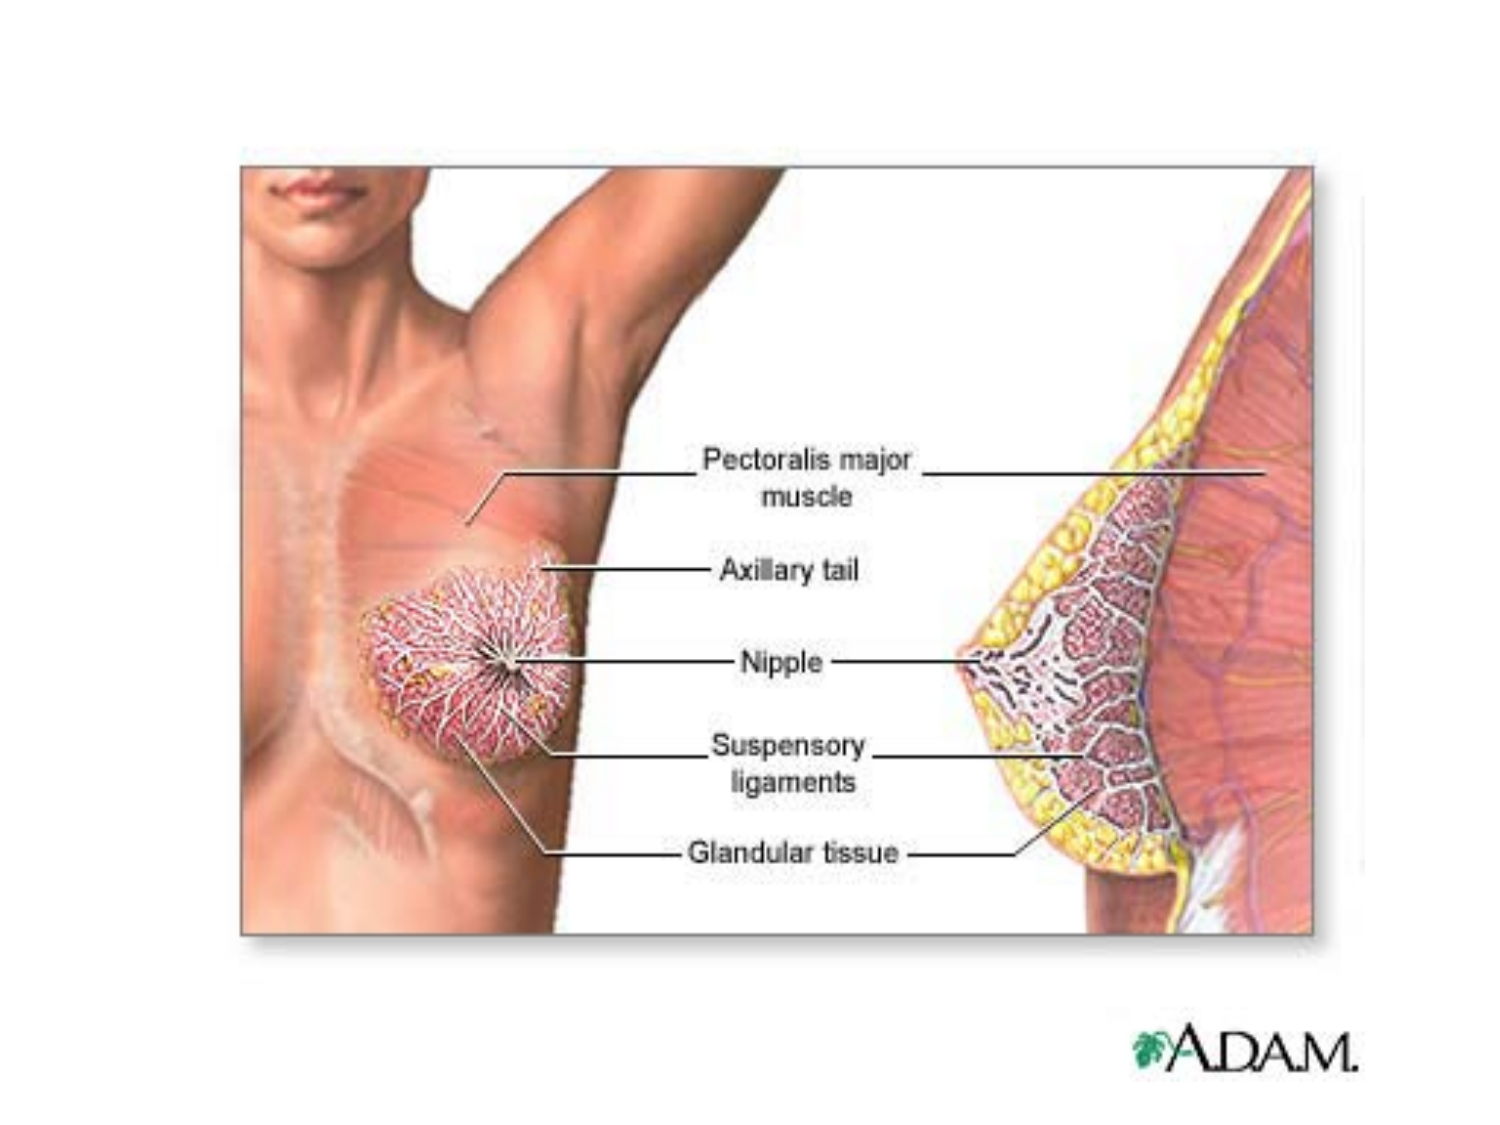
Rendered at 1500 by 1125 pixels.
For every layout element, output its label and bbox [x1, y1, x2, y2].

picture [194, 99, 1365, 1083]
